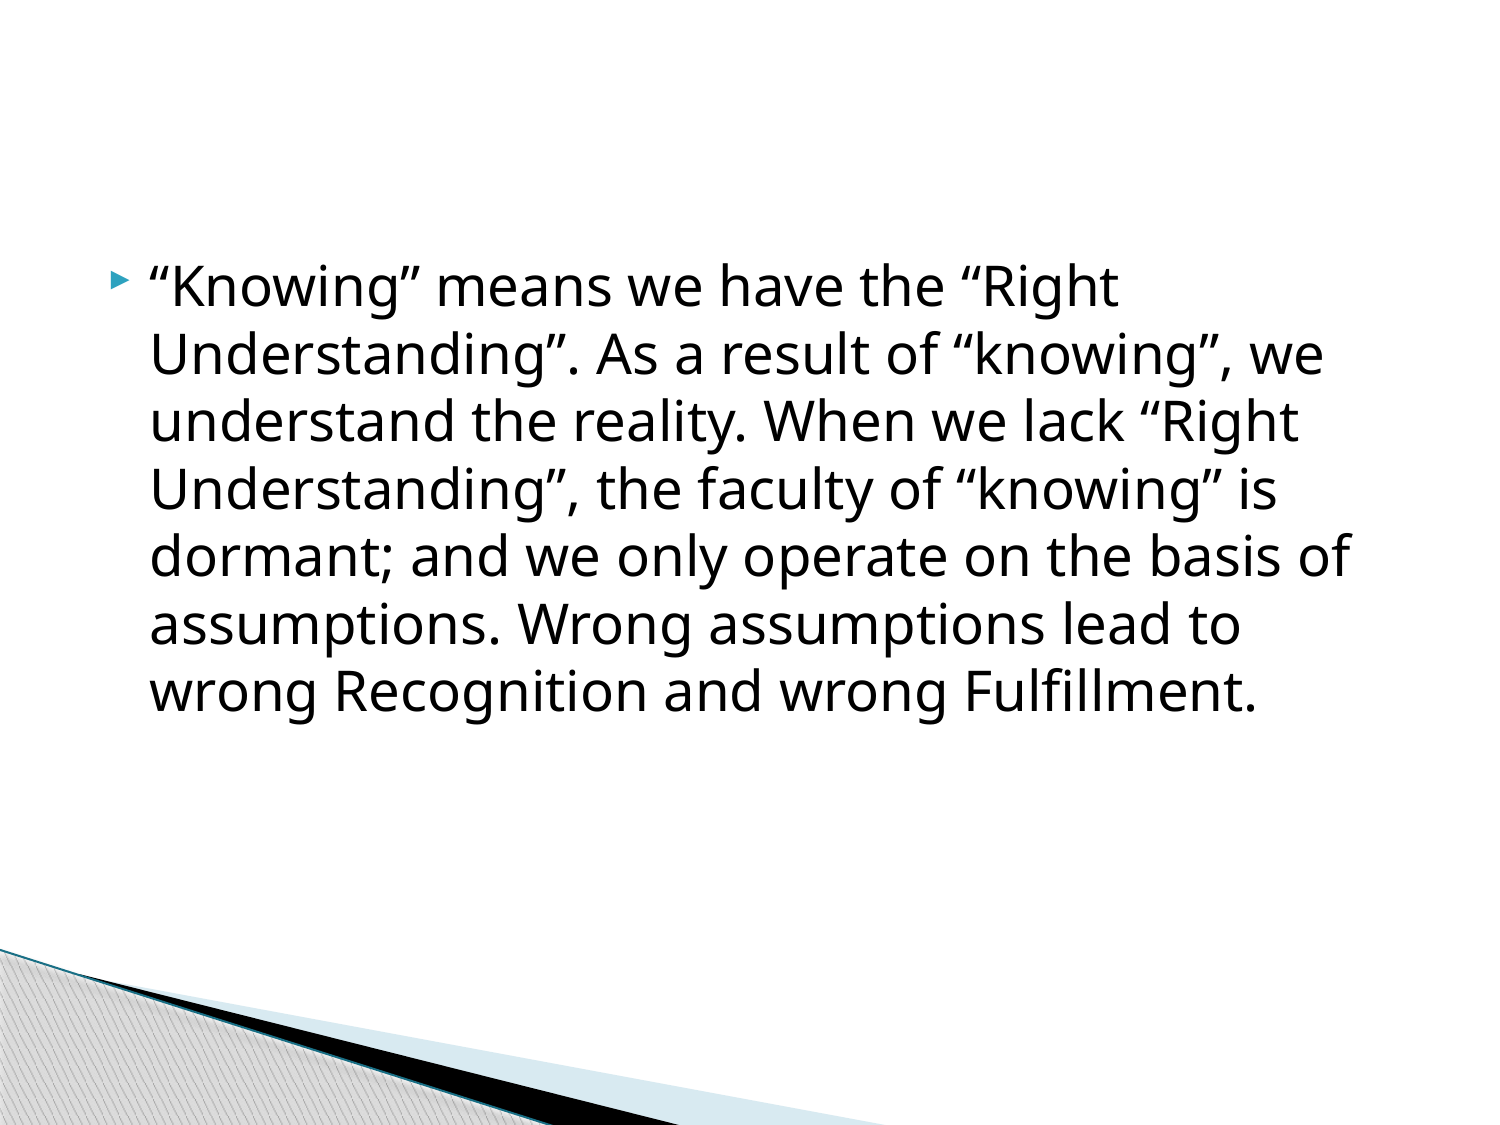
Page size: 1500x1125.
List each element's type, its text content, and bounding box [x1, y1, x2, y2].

list “Knowing” means we have the “Right Understanding”. As a result of “knowing”, we understand the reality. When we lack “Right Understanding”, the faculty of “knowing” is dormant; and we only operate on the basis of assumptions. Wrong assumptions lead to wrong Recognition and wrong Fulfillment. [75, 243, 1425, 986]
